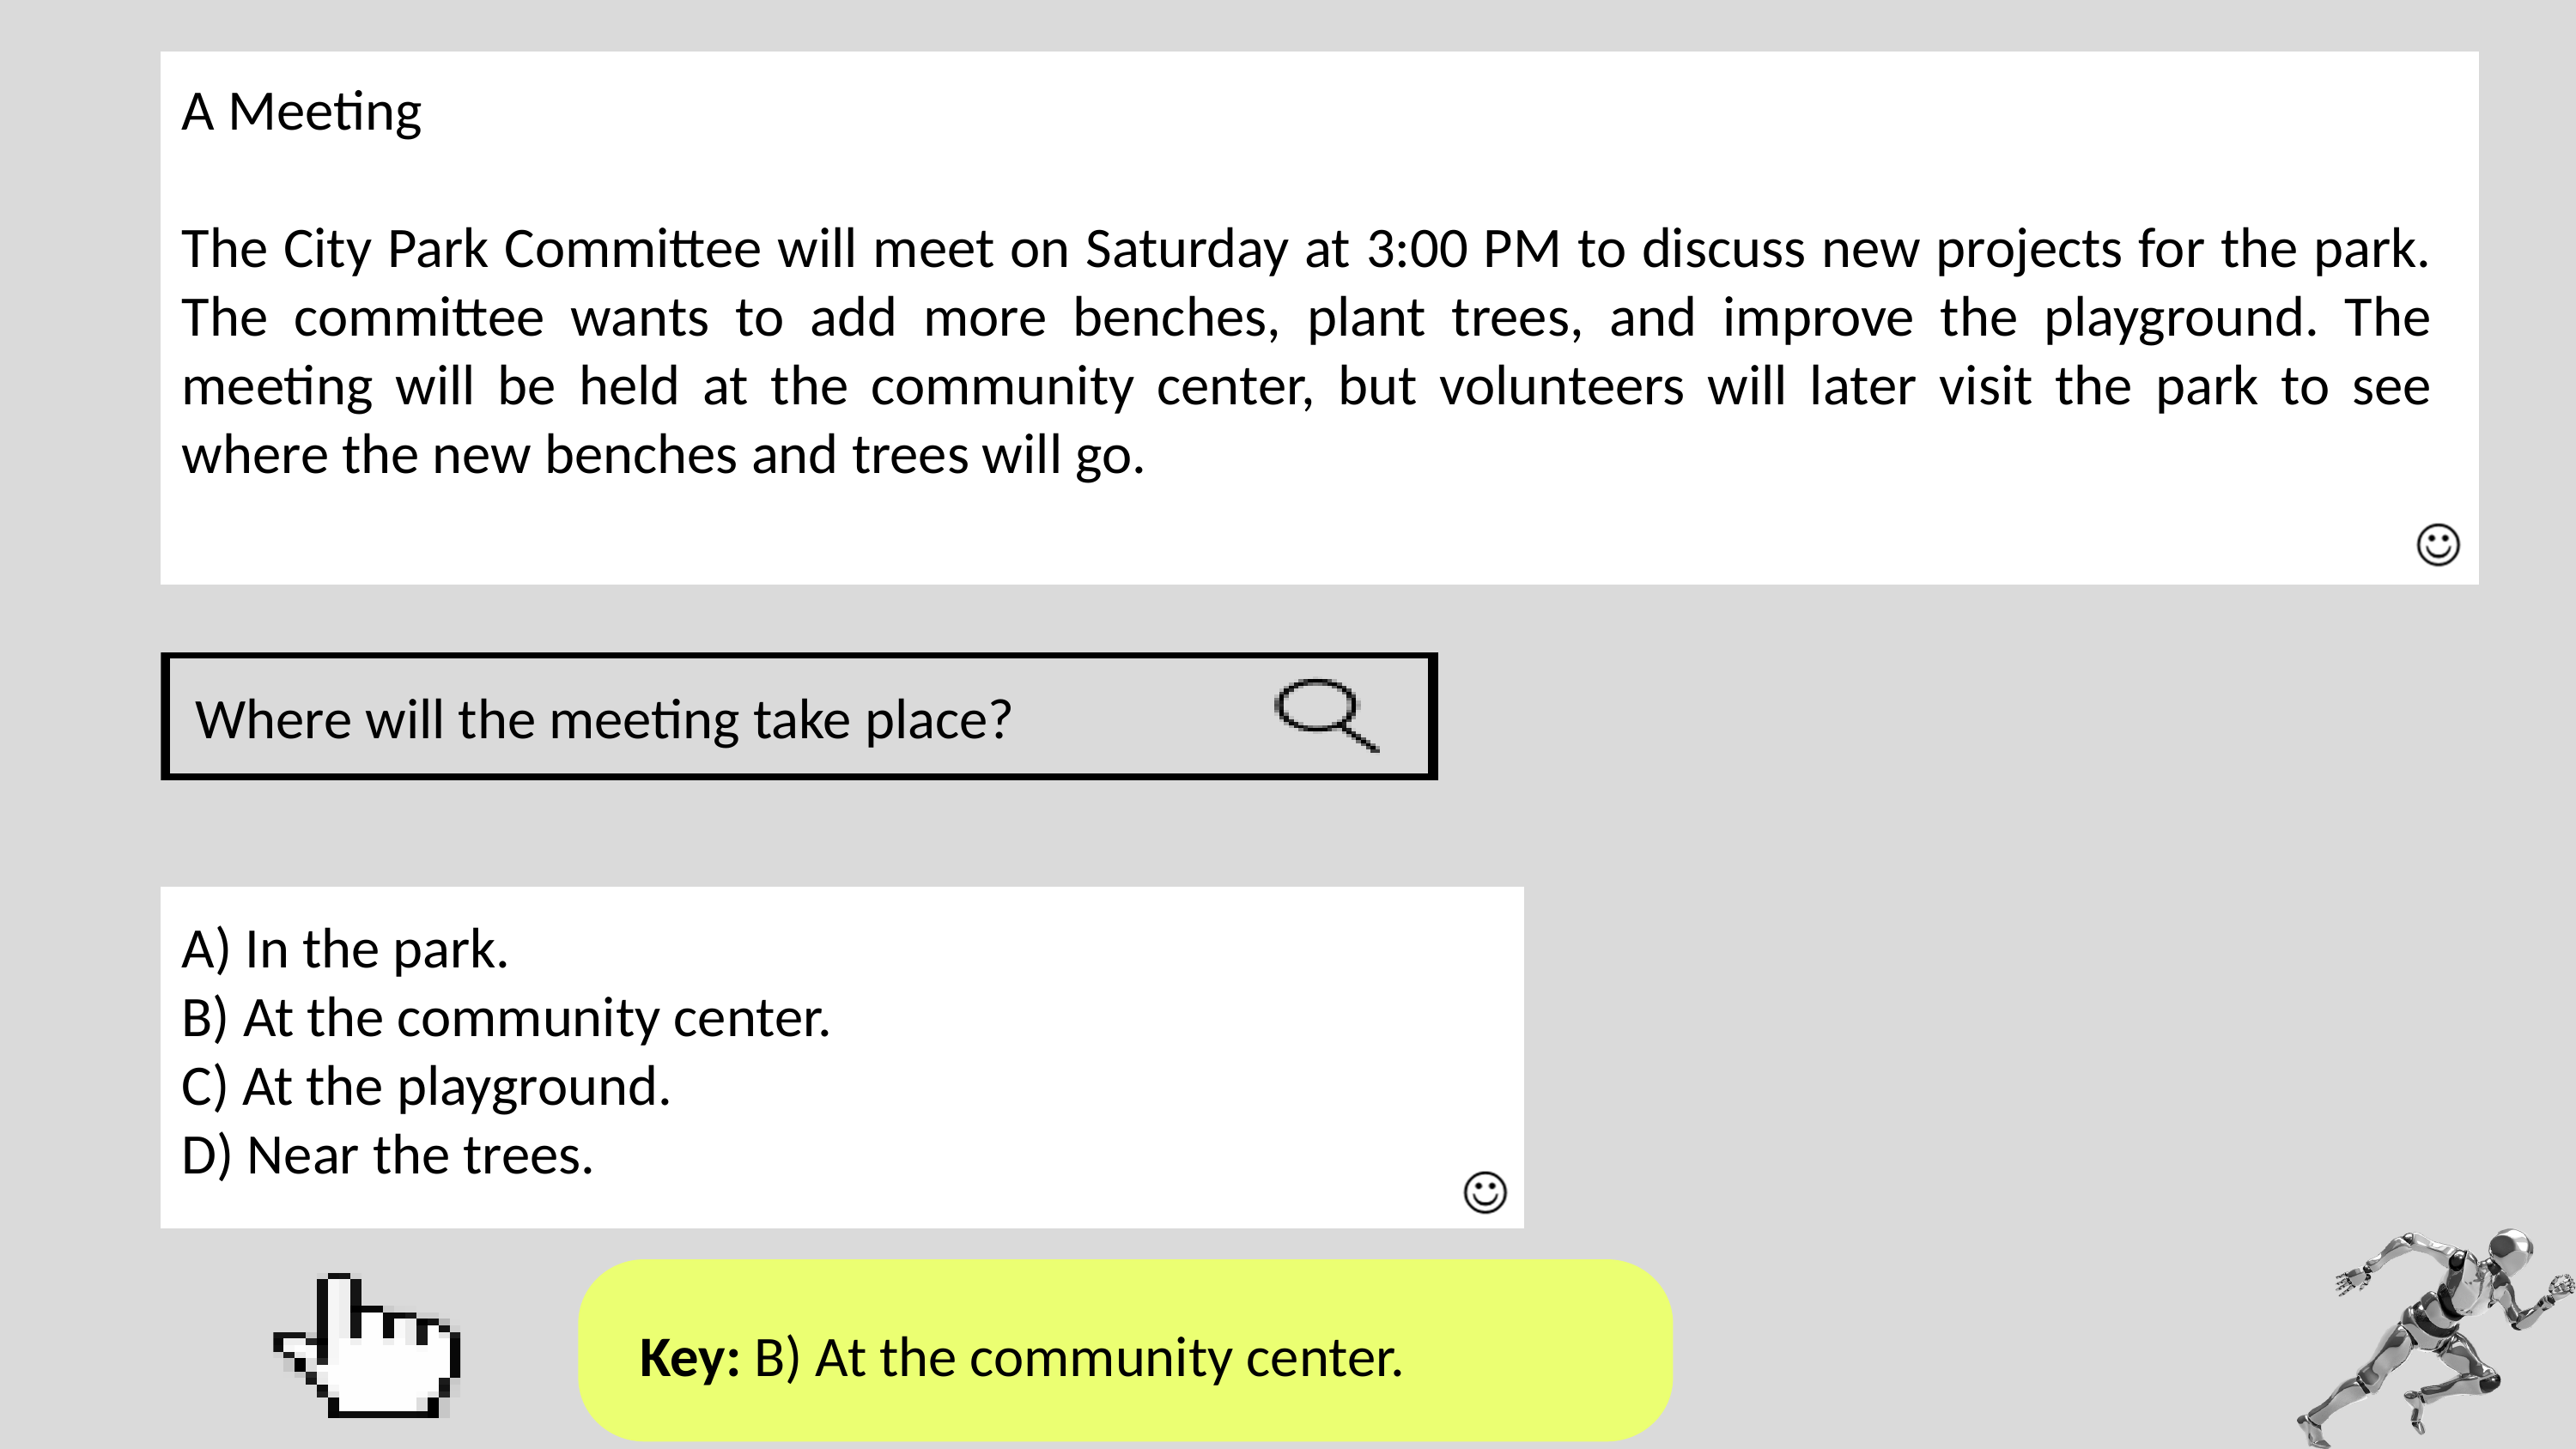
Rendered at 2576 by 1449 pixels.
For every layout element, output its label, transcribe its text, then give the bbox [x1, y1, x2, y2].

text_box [161, 886, 1525, 1229]
text_box [578, 1259, 1674, 1442]
text_box Key: B) At the community center. [627, 1313, 1625, 1394]
text_box [161, 652, 1438, 780]
text_box [273, 1273, 461, 1418]
picture [1426, 1140, 1543, 1260]
text_box [2296, 1228, 2576, 1449]
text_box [161, 51, 2480, 585]
picture [2379, 493, 2497, 612]
text_box Where will the meeting take place? [182, 675, 1235, 756]
